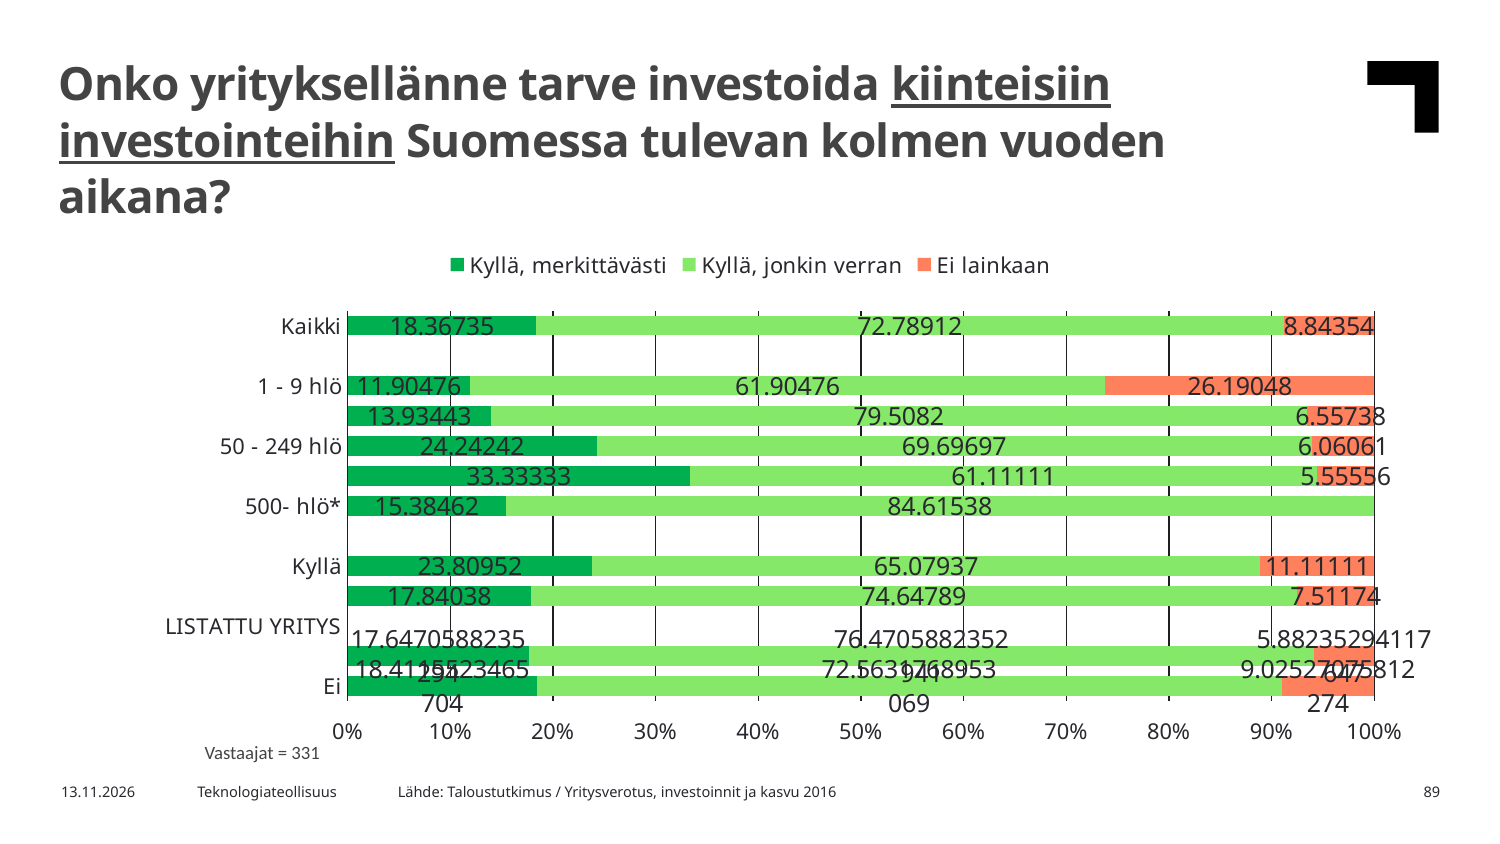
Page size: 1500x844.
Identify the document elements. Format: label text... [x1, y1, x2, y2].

slide_number 89 [1313, 775, 1456, 803]
list Lähde: Taloustutkimus / Yritysverotus, investoinnit ja kasvu 2016 [382, 775, 1046, 812]
chart [62, 232, 1440, 763]
list Onko yrityksellänne tarve investoida kiinteisiin investointeihin Suomessa tulevan kolmen vuoden aikana? [41, 46, 1353, 153]
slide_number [46, 775, 182, 803]
footer Teknologiateollisuus [182, 775, 382, 803]
